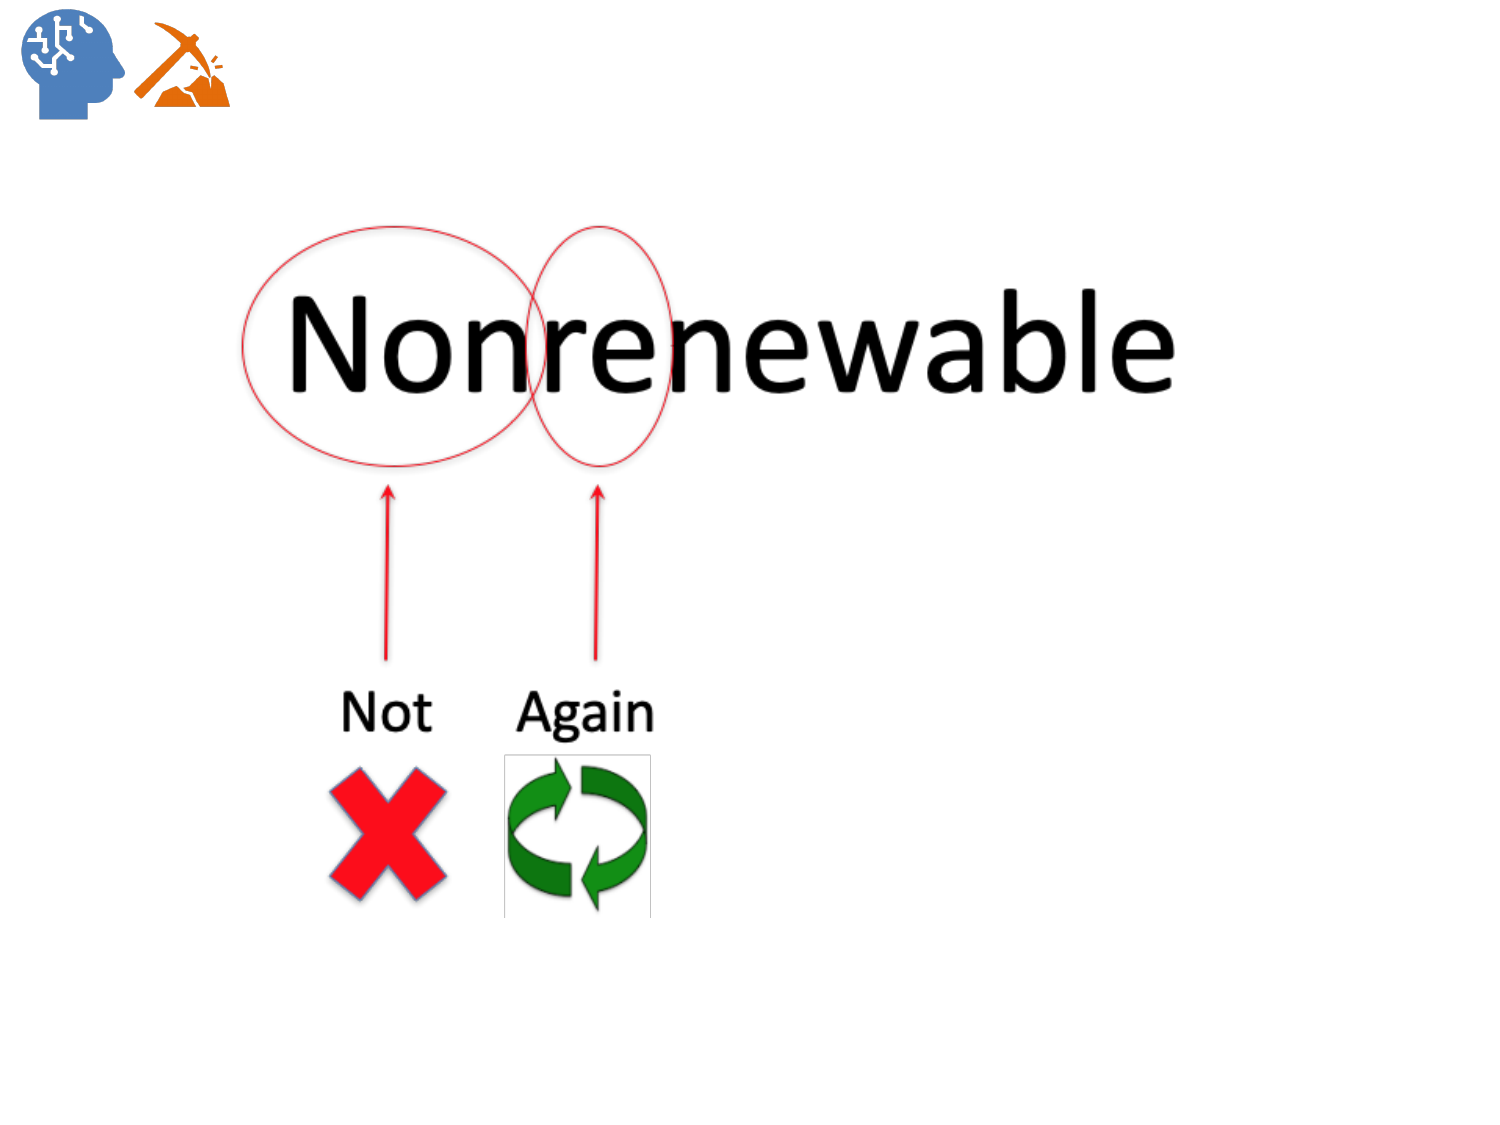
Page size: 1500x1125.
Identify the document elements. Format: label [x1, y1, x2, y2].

picture [131, 14, 233, 115]
picture [192, 206, 1308, 919]
text_box [0, 0, 126, 130]
